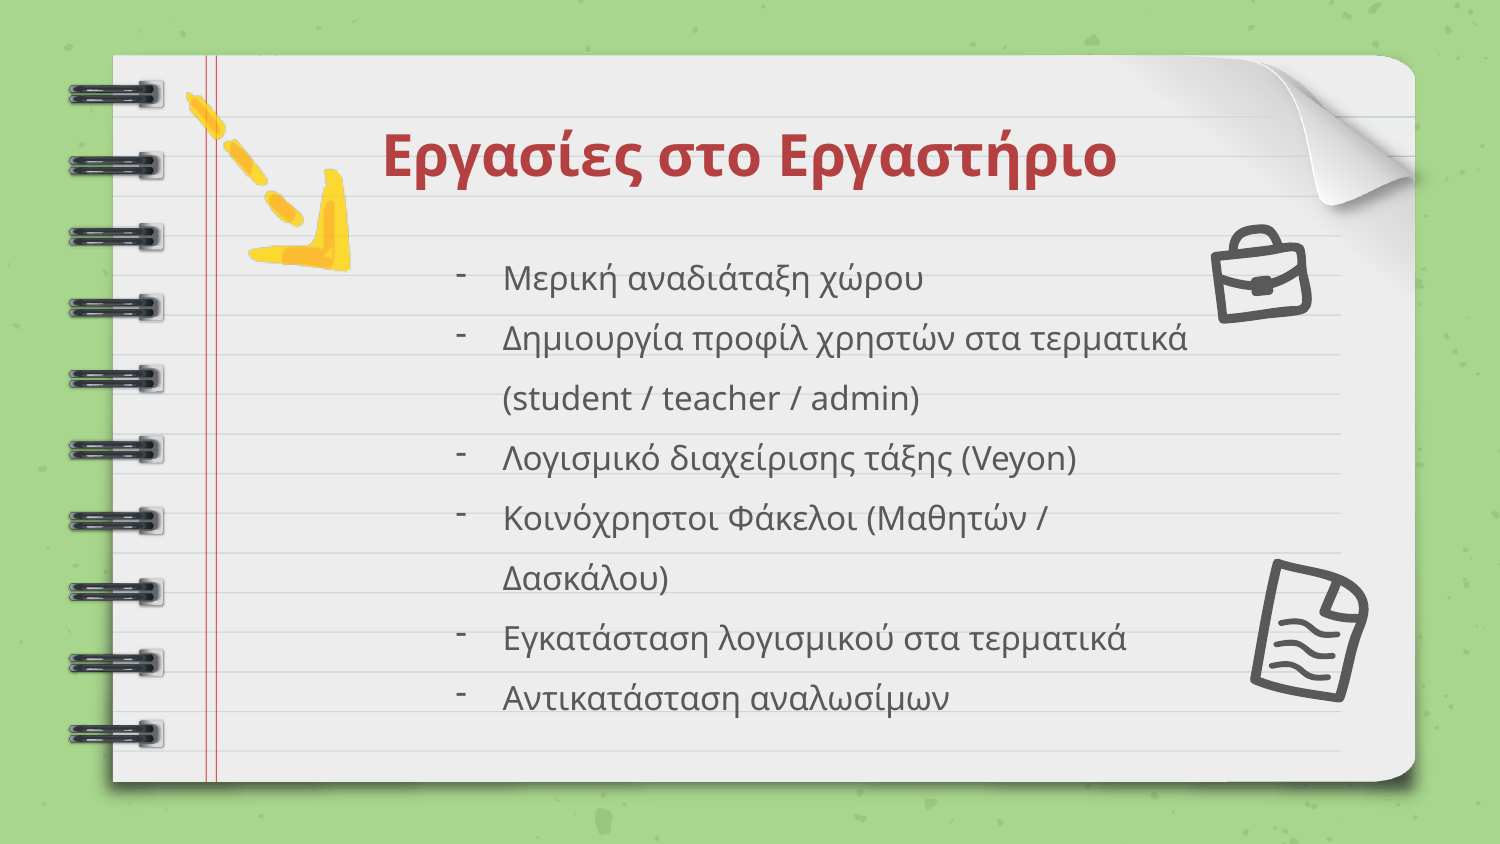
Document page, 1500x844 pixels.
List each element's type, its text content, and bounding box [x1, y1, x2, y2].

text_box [1257, 567, 1365, 699]
subtitle Μερική αναδιάταξη χώρου Δημιουργία προφίλ χρηστών στα τερματικά (student / teacher / admin) Λογισμικό διαχείρισης τάξης (Veyon) Κοινόχρηστοι Φάκελοι (Μαθητών / Δασκάλου) Εγκατάσταση λογισμικού στα τερματικά Αντικατάσταση αναλωσίμων [426, 222, 1222, 690]
text_box [1222, 224, 1312, 324]
title Εργασίες στο Εργαστήριο [316, 116, 1184, 211]
picture [63, 22, 1437, 822]
